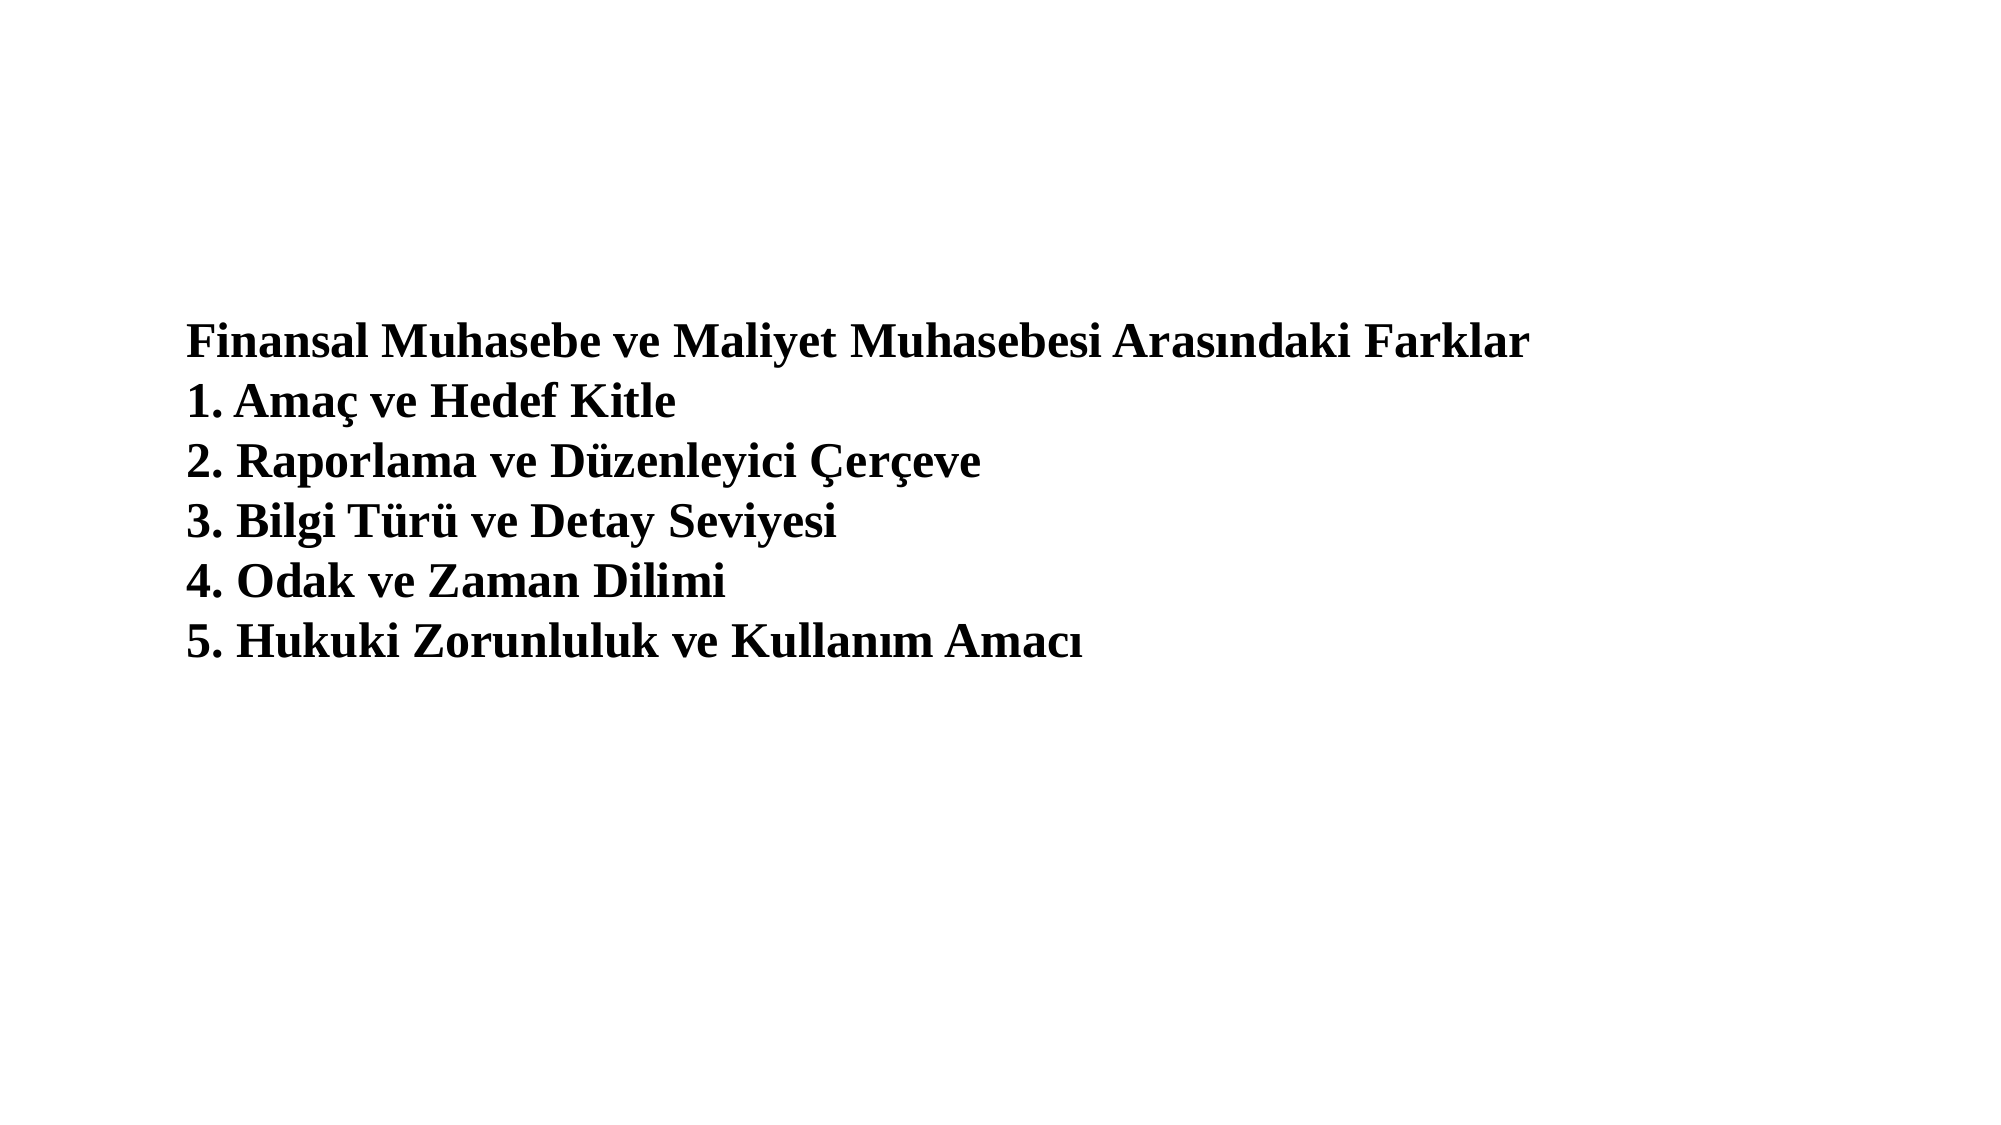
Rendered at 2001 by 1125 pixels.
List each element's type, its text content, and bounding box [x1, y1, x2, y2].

text_box Finansal Muhasebe ve Maliyet Muhasebesi Arasındaki Farklar 1. Amaç ve Hedef Kitle 2. Raporlama ve Düzenleyici Çerçeve 3. Bilgi Türü ve Detay Seviyesi 4. Odak ve Zaman Dilimi 5. Hukuki Zorunluluk ve Kullanım Amacı [171, 299, 1981, 735]
